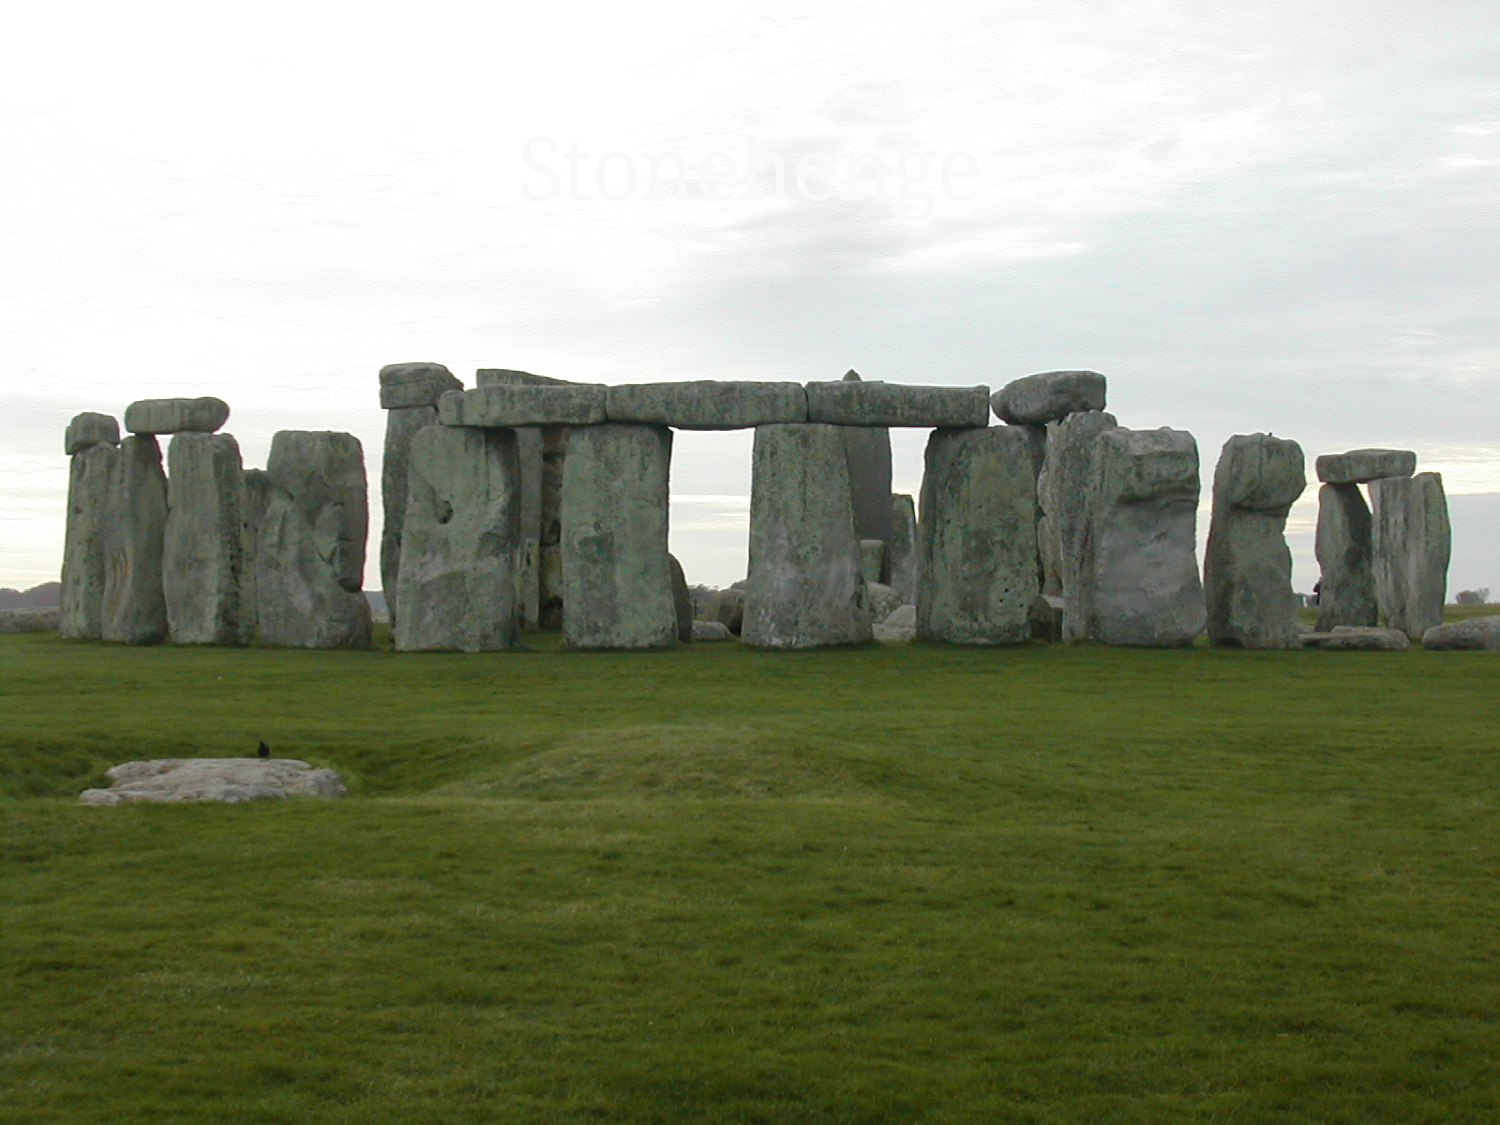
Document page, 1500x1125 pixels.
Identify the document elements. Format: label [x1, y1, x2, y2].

list [2, 2, 1499, 1121]
